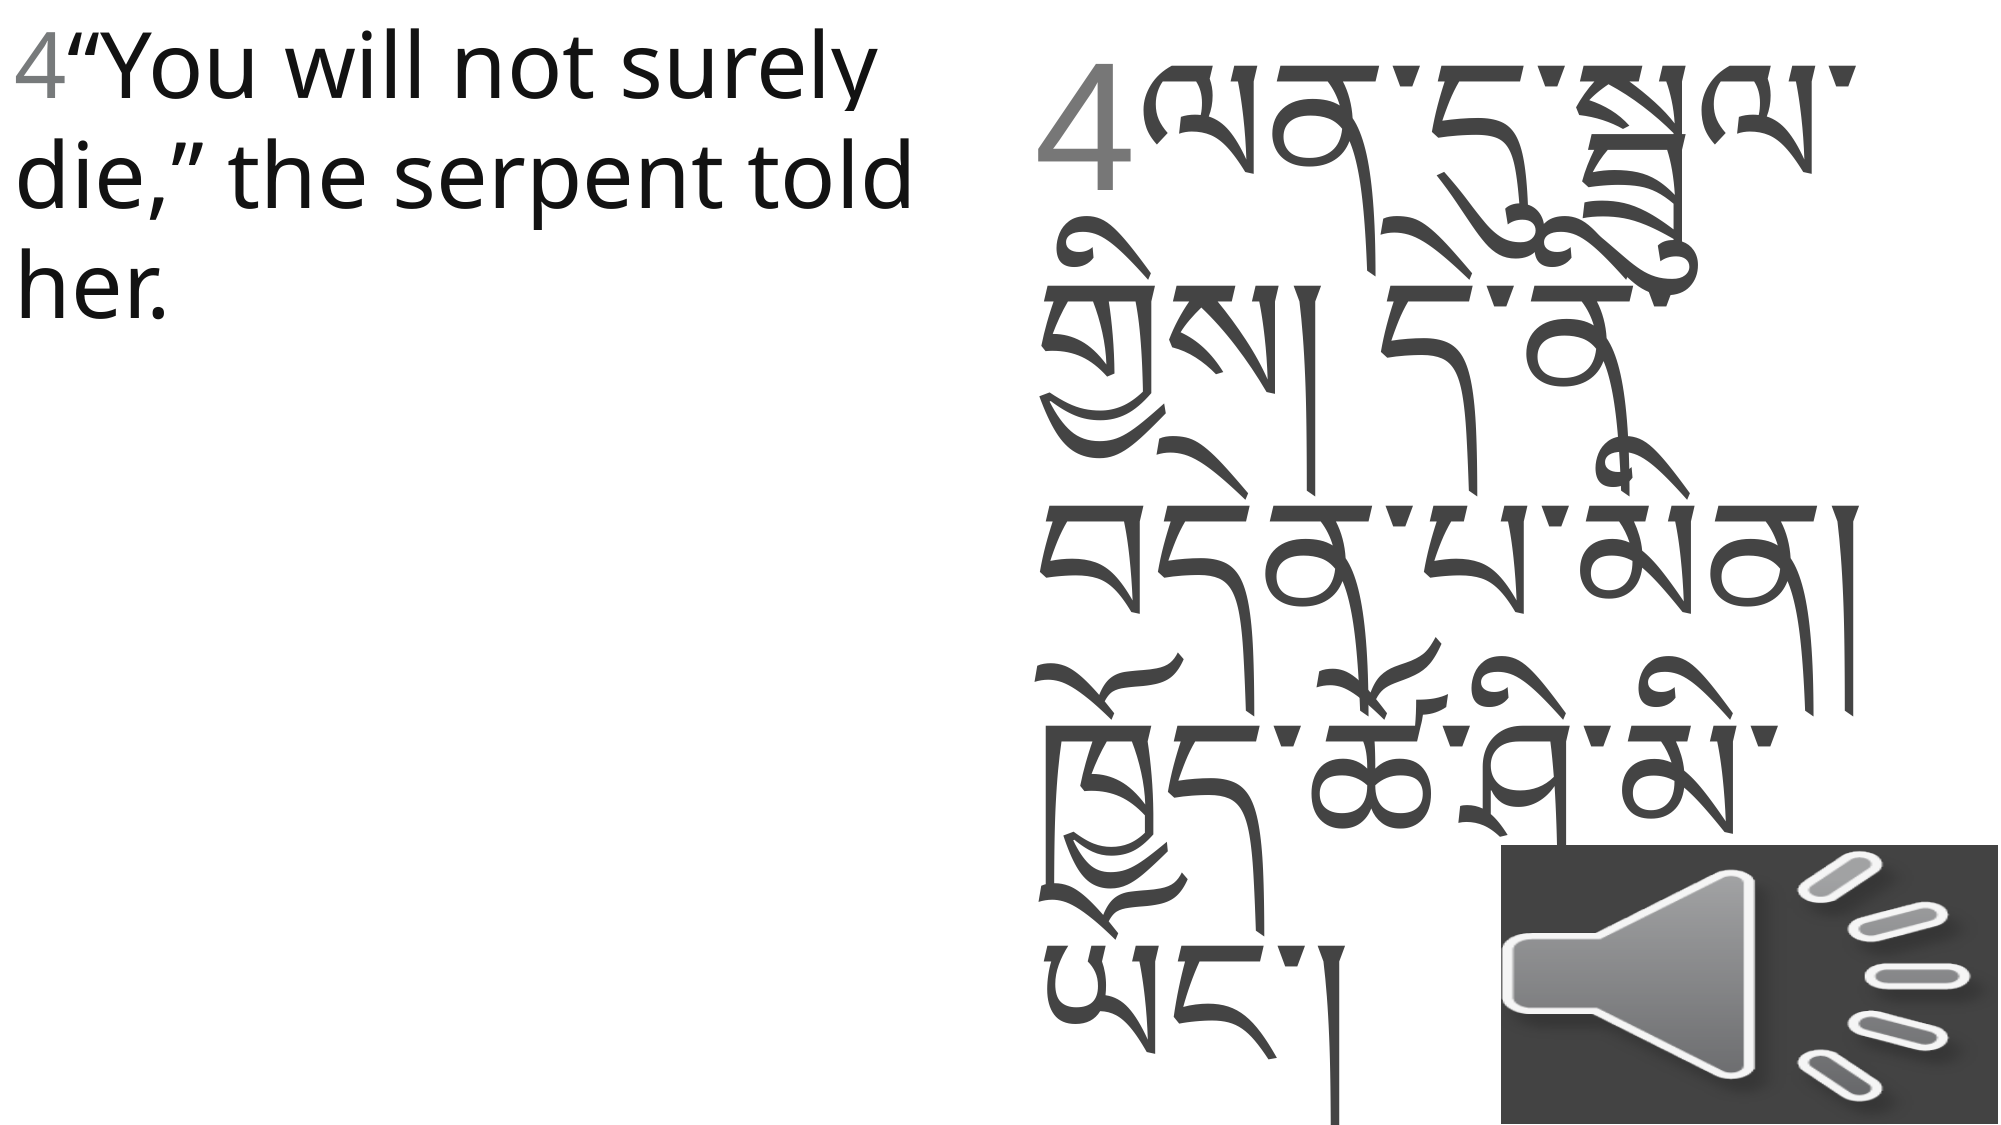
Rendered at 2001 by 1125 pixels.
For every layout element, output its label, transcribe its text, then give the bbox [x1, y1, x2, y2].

text_box 4“You will not surely die,” the serpent told her. [0, 0, 981, 1125]
picture [1500, 843, 2000, 1125]
text_box 4ལན་དུ་སྦྲུལ་གྱིས། དེ་ནི་བདེན་པ་མིན། ཁྱོད་ཚོ་ཤི་མི་ཡོང་། [1019, 0, 2000, 1125]
